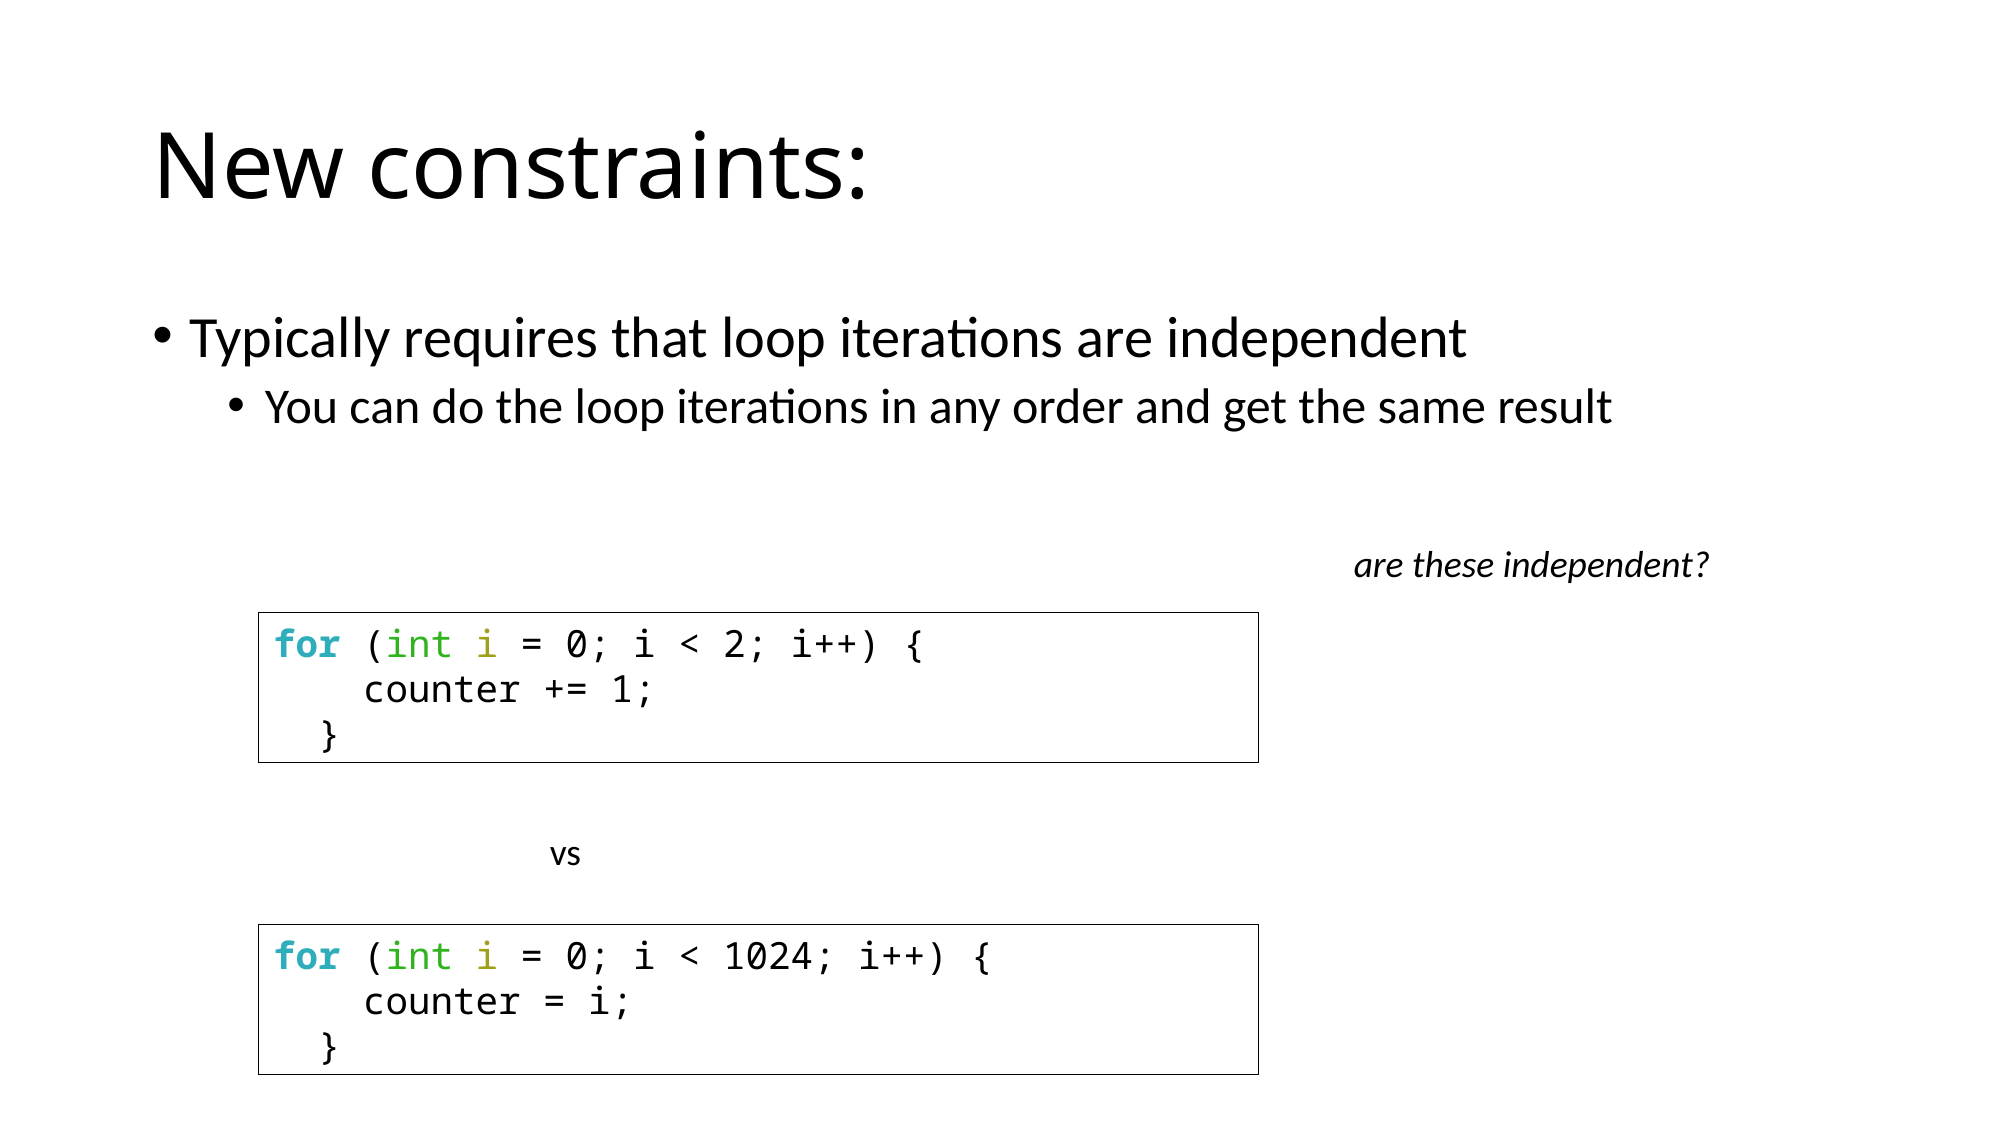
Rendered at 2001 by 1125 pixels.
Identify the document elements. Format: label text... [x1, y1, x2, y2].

text_box vs [535, 820, 597, 881]
title New constraints: [137, 59, 1863, 278]
list Typically requires that loop iterations are independent You can do the loop iterations in any order and get the same result [137, 299, 1863, 456]
text_box for (int i = 0; i < 2; i++) { counter += 1; } [258, 612, 1259, 763]
text_box are these independent? [1338, 532, 1726, 592]
text_box for (int i = 0; i < 1024; i++) { counter = i; } [258, 924, 1259, 1075]
